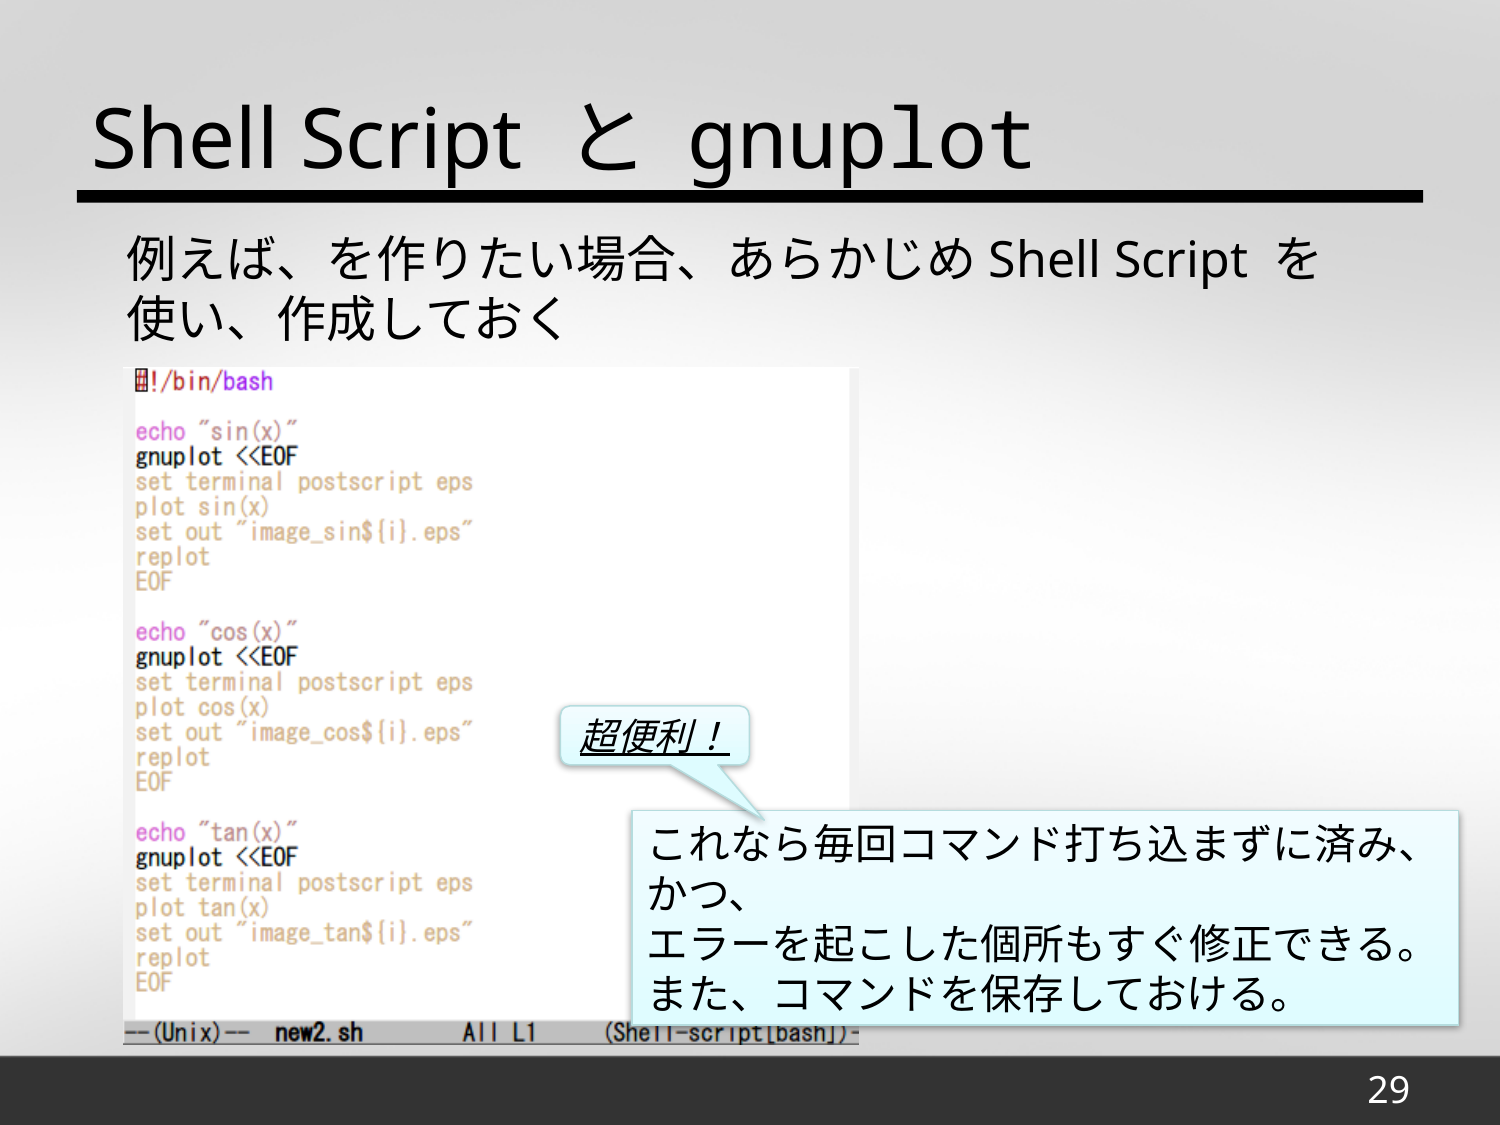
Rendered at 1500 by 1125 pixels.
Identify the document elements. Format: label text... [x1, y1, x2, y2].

text_box Shell Script と gnuplot [76, 78, 1375, 193]
text_box これなら毎回コマンド打ち込まずに済み、かつ、 エラーを起こした個所もすぐ修正できる。 また、コマンドを保存しておける。 [864, 810, 1459, 1026]
slide_number 29 [1328, 1058, 1425, 1103]
picture [0, 0, 1500, 1125]
